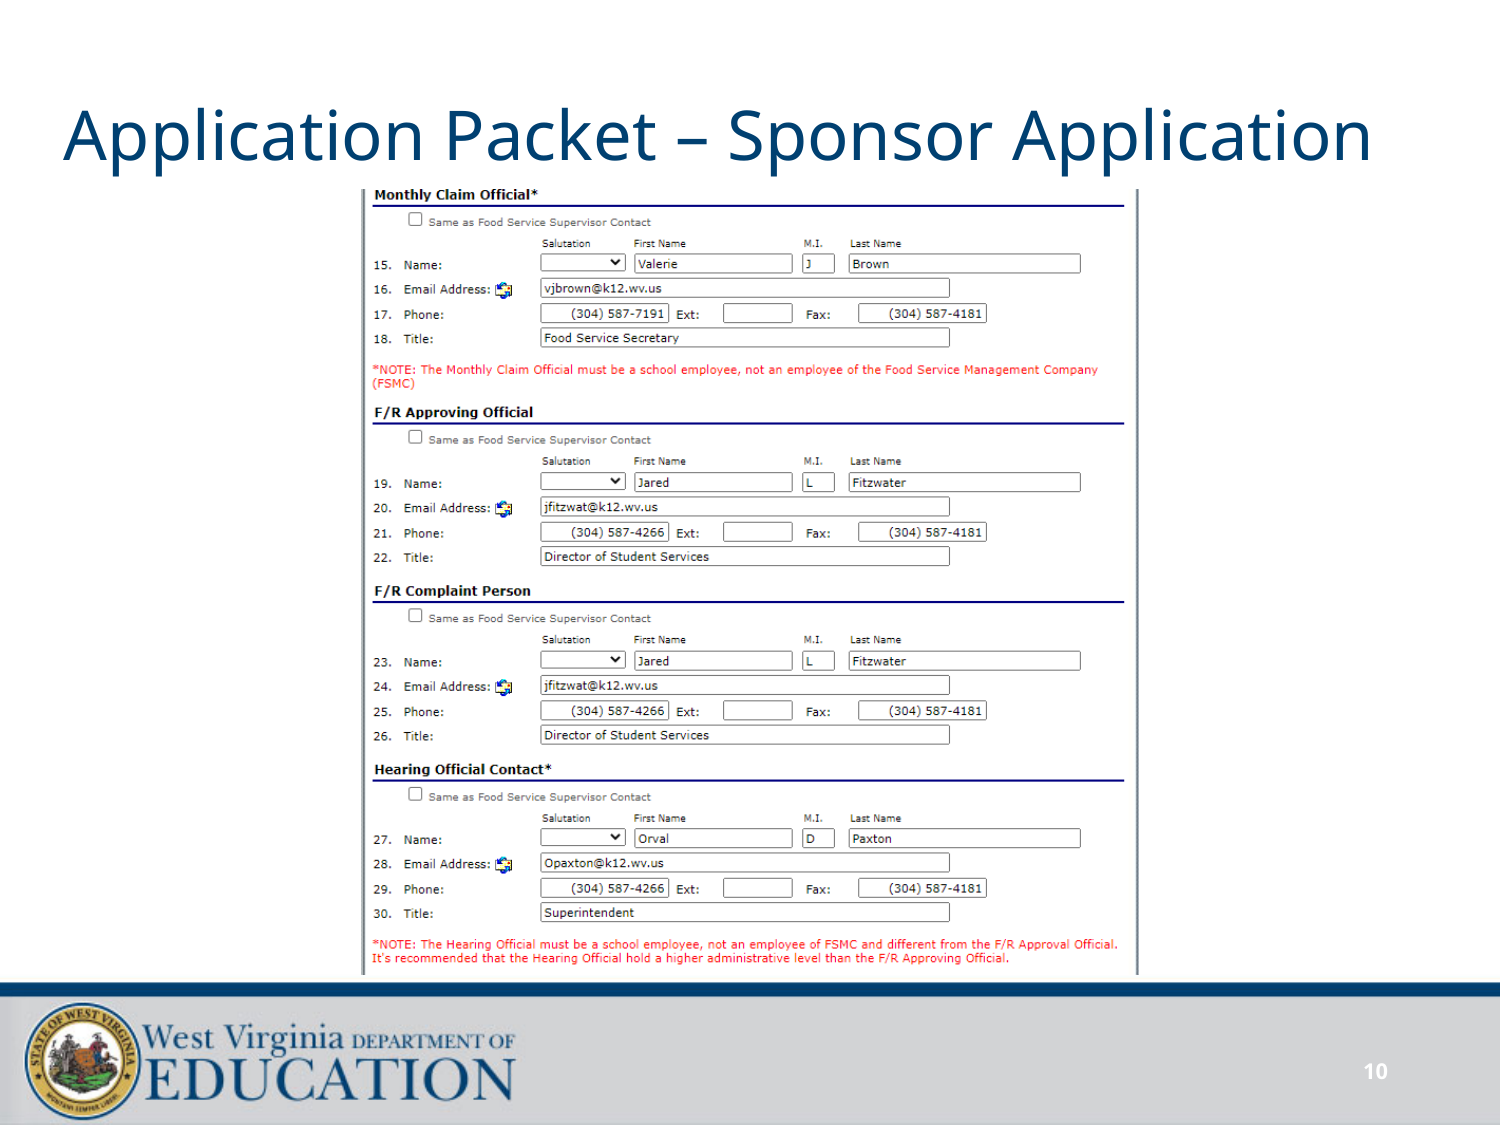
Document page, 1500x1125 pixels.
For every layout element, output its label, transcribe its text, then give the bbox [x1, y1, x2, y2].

picture [0, 0, 1500, 1125]
title Application Packet – Sponsor Application [49, 23, 1448, 254]
slide_number 10 [1303, 1042, 1448, 1103]
